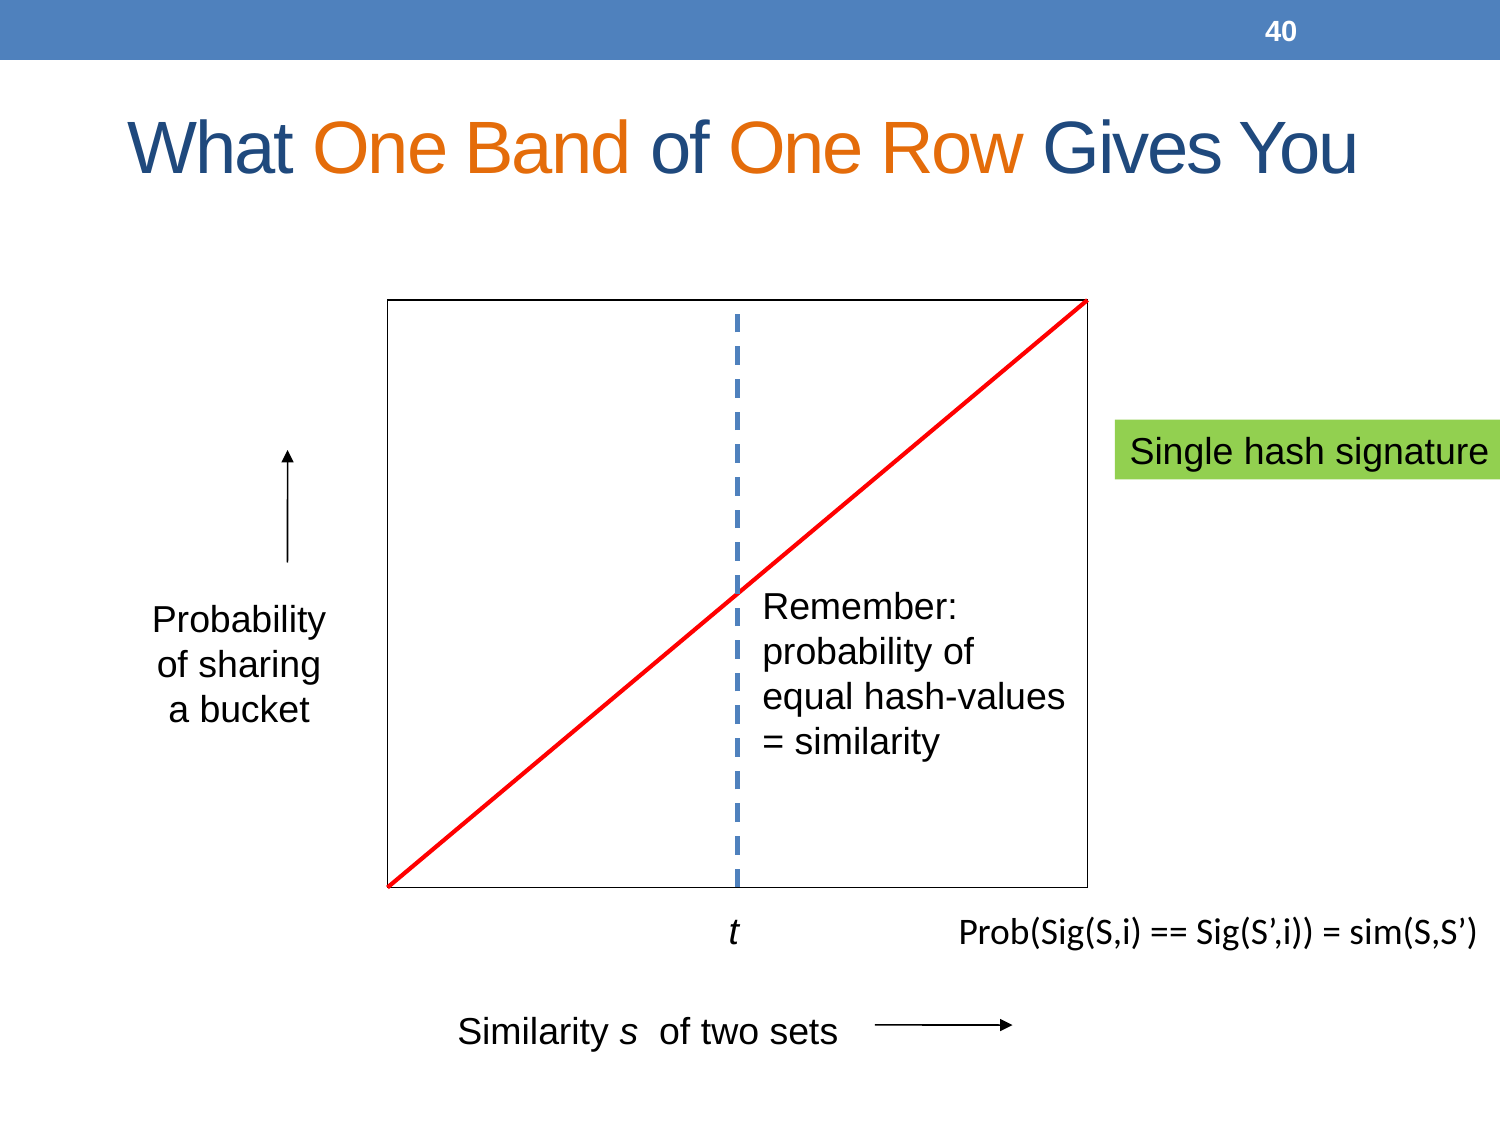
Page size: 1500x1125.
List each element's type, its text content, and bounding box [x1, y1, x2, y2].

text_box Probability of sharing a bucket [137, 587, 342, 738]
text_box Remember: probability of equal hash-values = similarity [747, 574, 1081, 770]
text_box Single hash signature [1114, 419, 1500, 480]
text_box Similarity s of two sets [442, 999, 854, 1060]
text_box t [713, 899, 754, 960]
slide_number 40 [1250, 3, 1425, 57]
text_box [741, 299, 1088, 888]
title What One Band of One Row Gives You [112, 50, 1388, 238]
text_box [281, 450, 294, 563]
text_box Prob(Sig(S,i) == Sig(S’,i)) = sim(S,S’) [943, 899, 1494, 960]
text_box [874, 1018, 1013, 1032]
text_box [387, 299, 737, 888]
